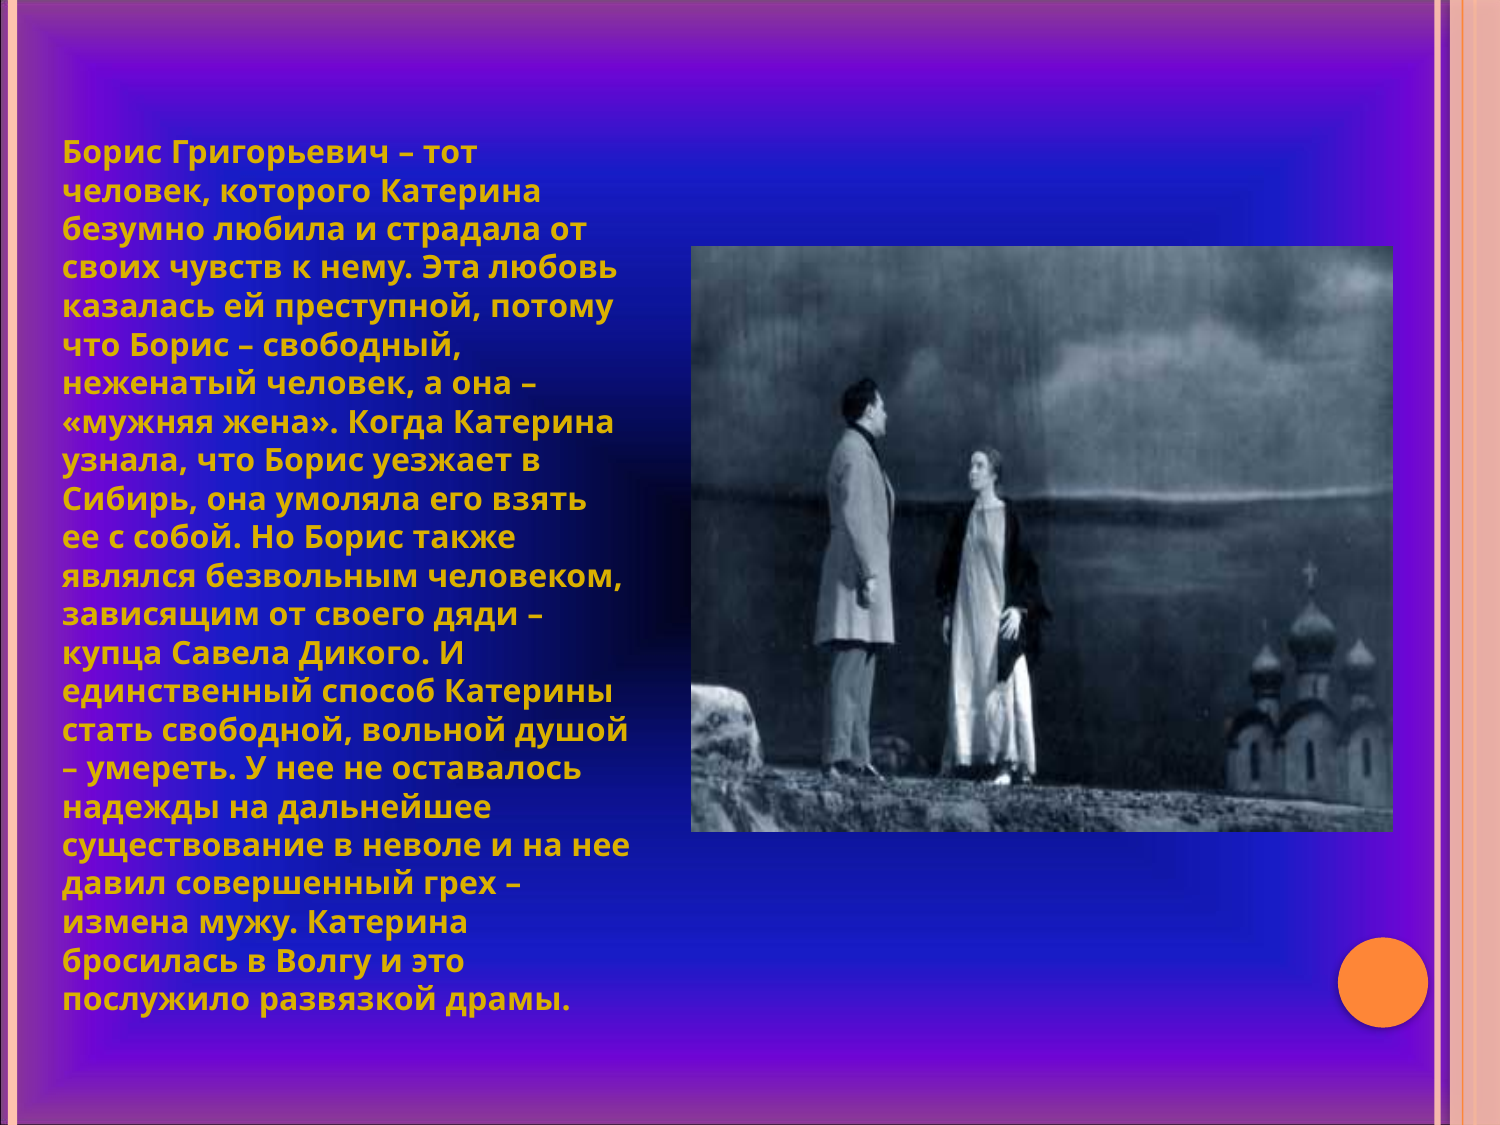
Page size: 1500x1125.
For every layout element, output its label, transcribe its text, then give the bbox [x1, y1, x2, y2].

list Борис Григорьевич – тот человек, которого Катерина безумно любила и страдала от своих чувств к нему. Эта любовь казалась ей преступной, потому что Борис – свободный, неженатый человек, а она – «мужняя жена». Когда Катерина узнала, что Борис уезжает в Сибирь, она умоляла его взять ее с собой. Но Борис также являлся безвольным человеком, зависящим от своего дяди – купца Савела Дикого. И единственный способ Катерины стать свободной, вольной душой – умереть. У нее не оставалось надежды на дальнейшее существование в неволе и на нее давил совершенный грех – измена мужу. Катерина бросилась в Волгу и это послужило развязкой драмы. [46, 105, 647, 1043]
picture [18, 0, 1434, 1125]
picture [1441, 0, 1449, 1125]
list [690, 245, 1393, 833]
picture [0, 0, 7, 1125]
